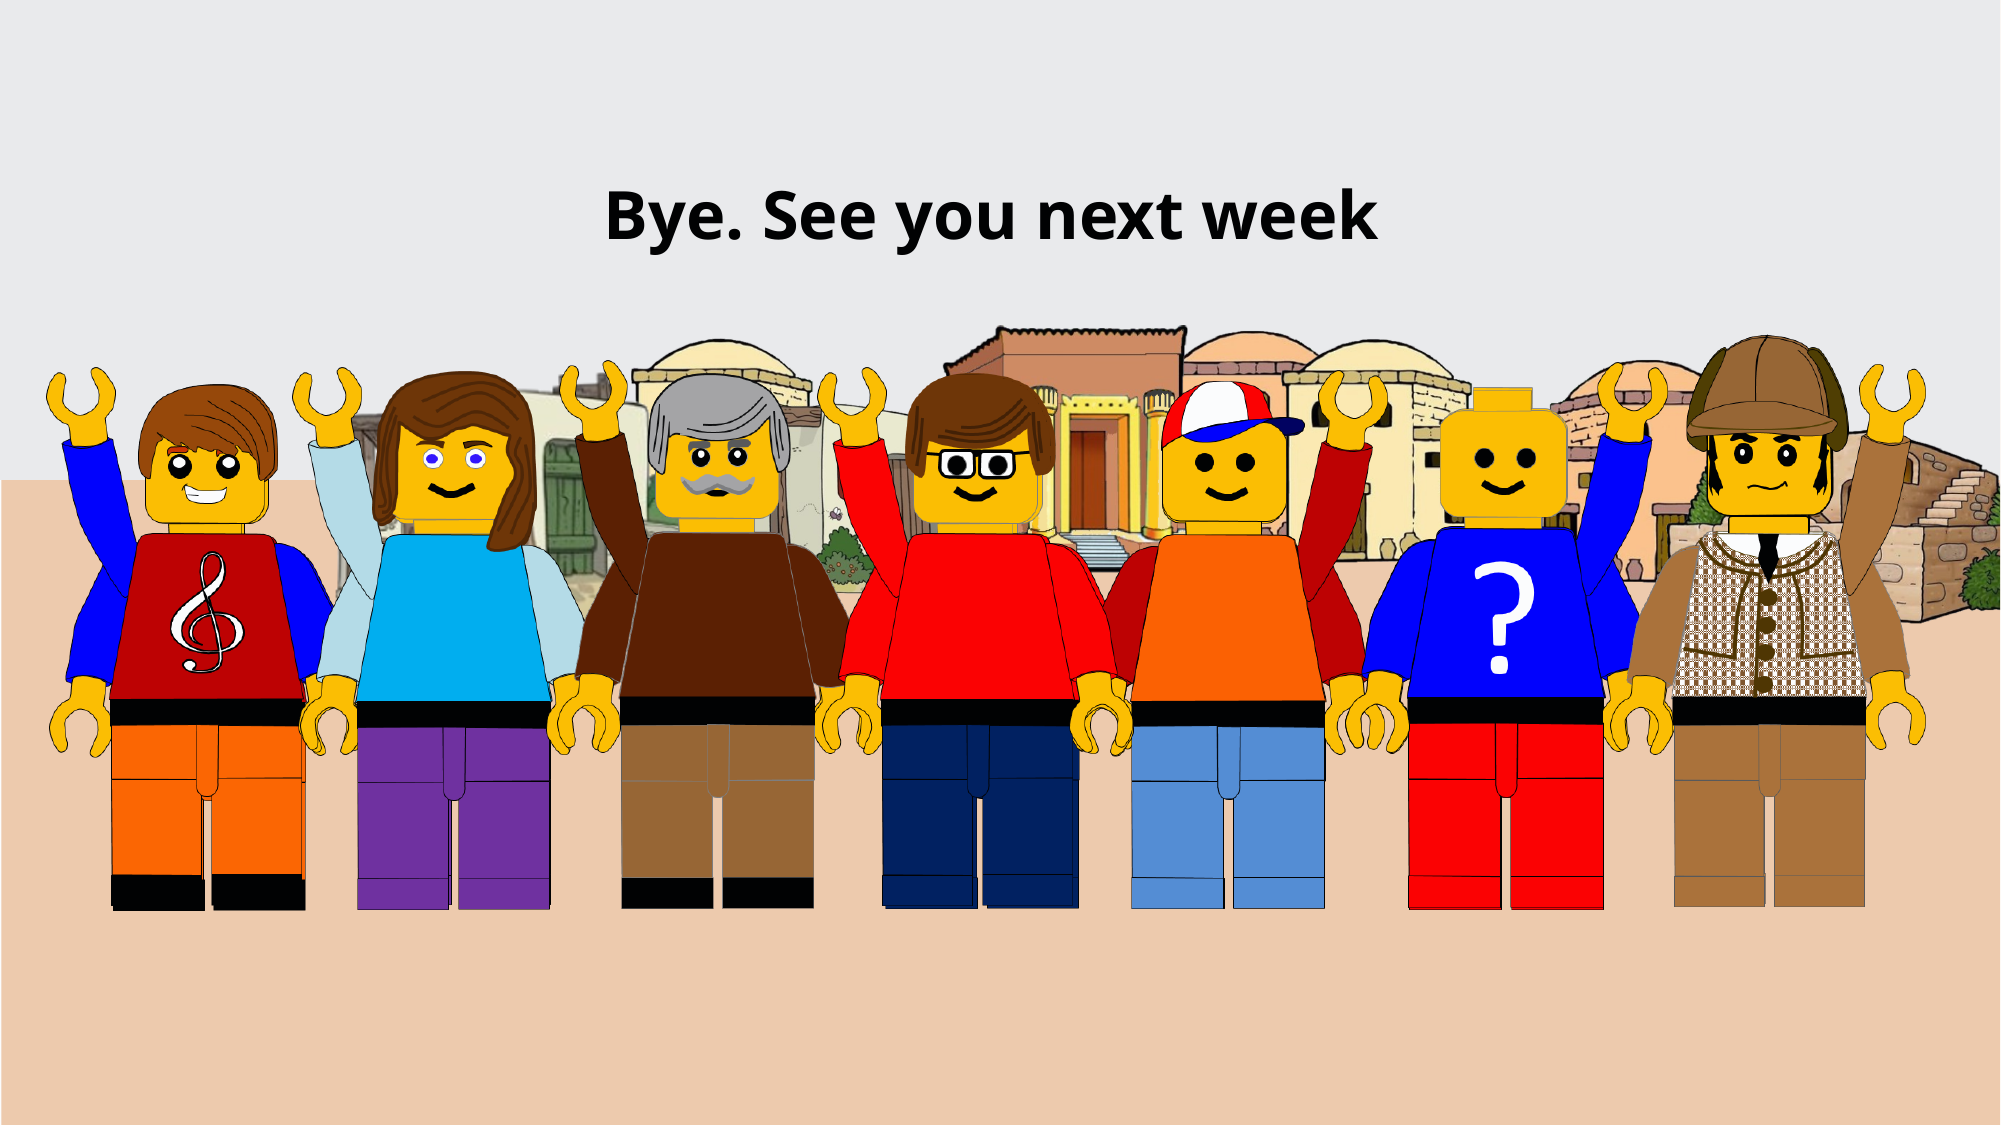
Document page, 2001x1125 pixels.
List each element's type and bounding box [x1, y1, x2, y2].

picture [46, 334, 1926, 911]
text_box [0, 0, 2000, 1125]
